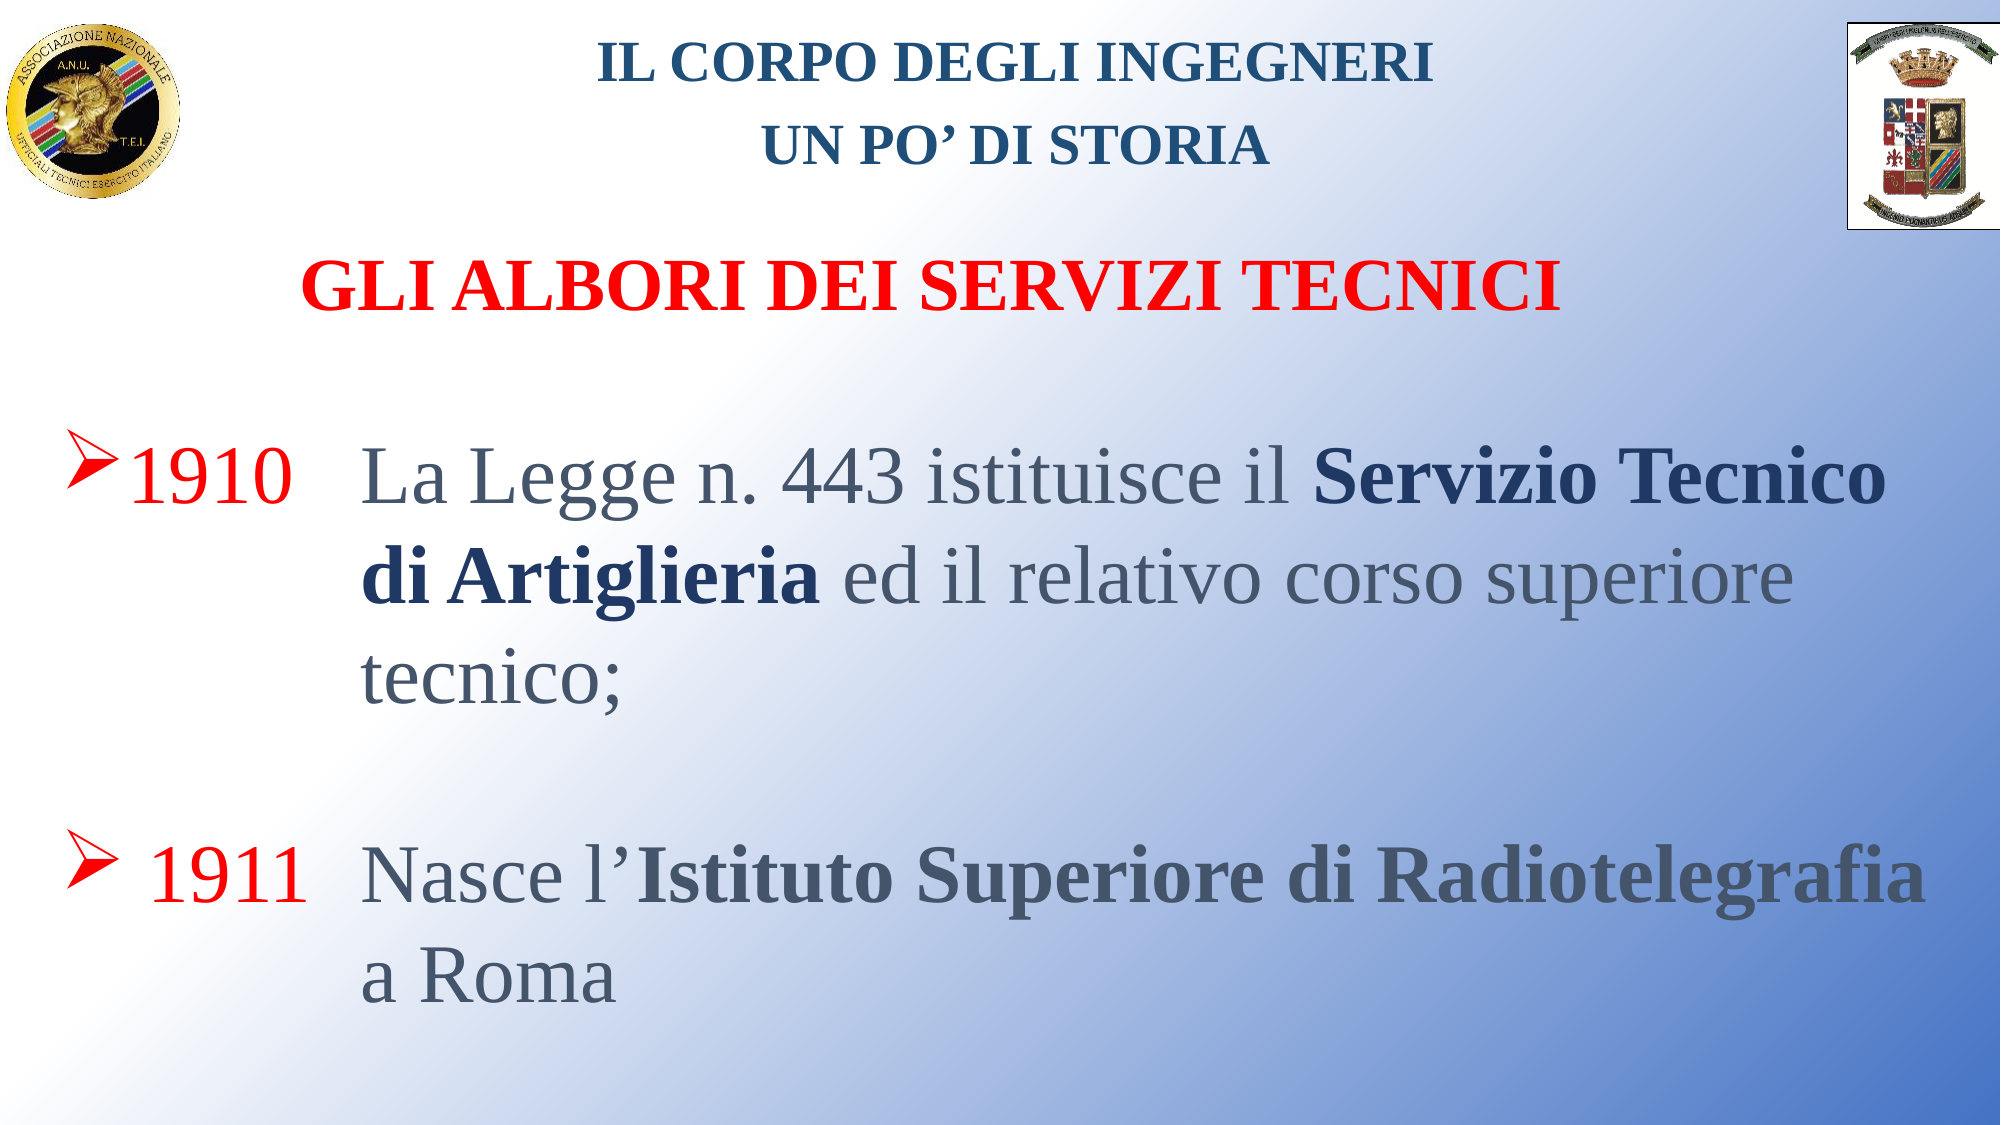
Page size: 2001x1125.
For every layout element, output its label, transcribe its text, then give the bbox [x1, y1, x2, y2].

subtitle IL CORPO DEGLI INGEGNERI UN PO’ DI STORIA [209, 23, 1822, 199]
text_box GLI ALBORI DEI SERVIZI TECNICI [285, 227, 1597, 333]
text_box 1910 La Legge n. 443 istituisce il Servizio Tecnico di Artiglieria ed il relativo corso superiore tecnico; 1911 Nasce l’Istituto Superiore di Radiotelegrafia a Roma [46, 412, 1967, 1027]
picture [1848, 23, 2000, 229]
picture [6, 23, 180, 199]
